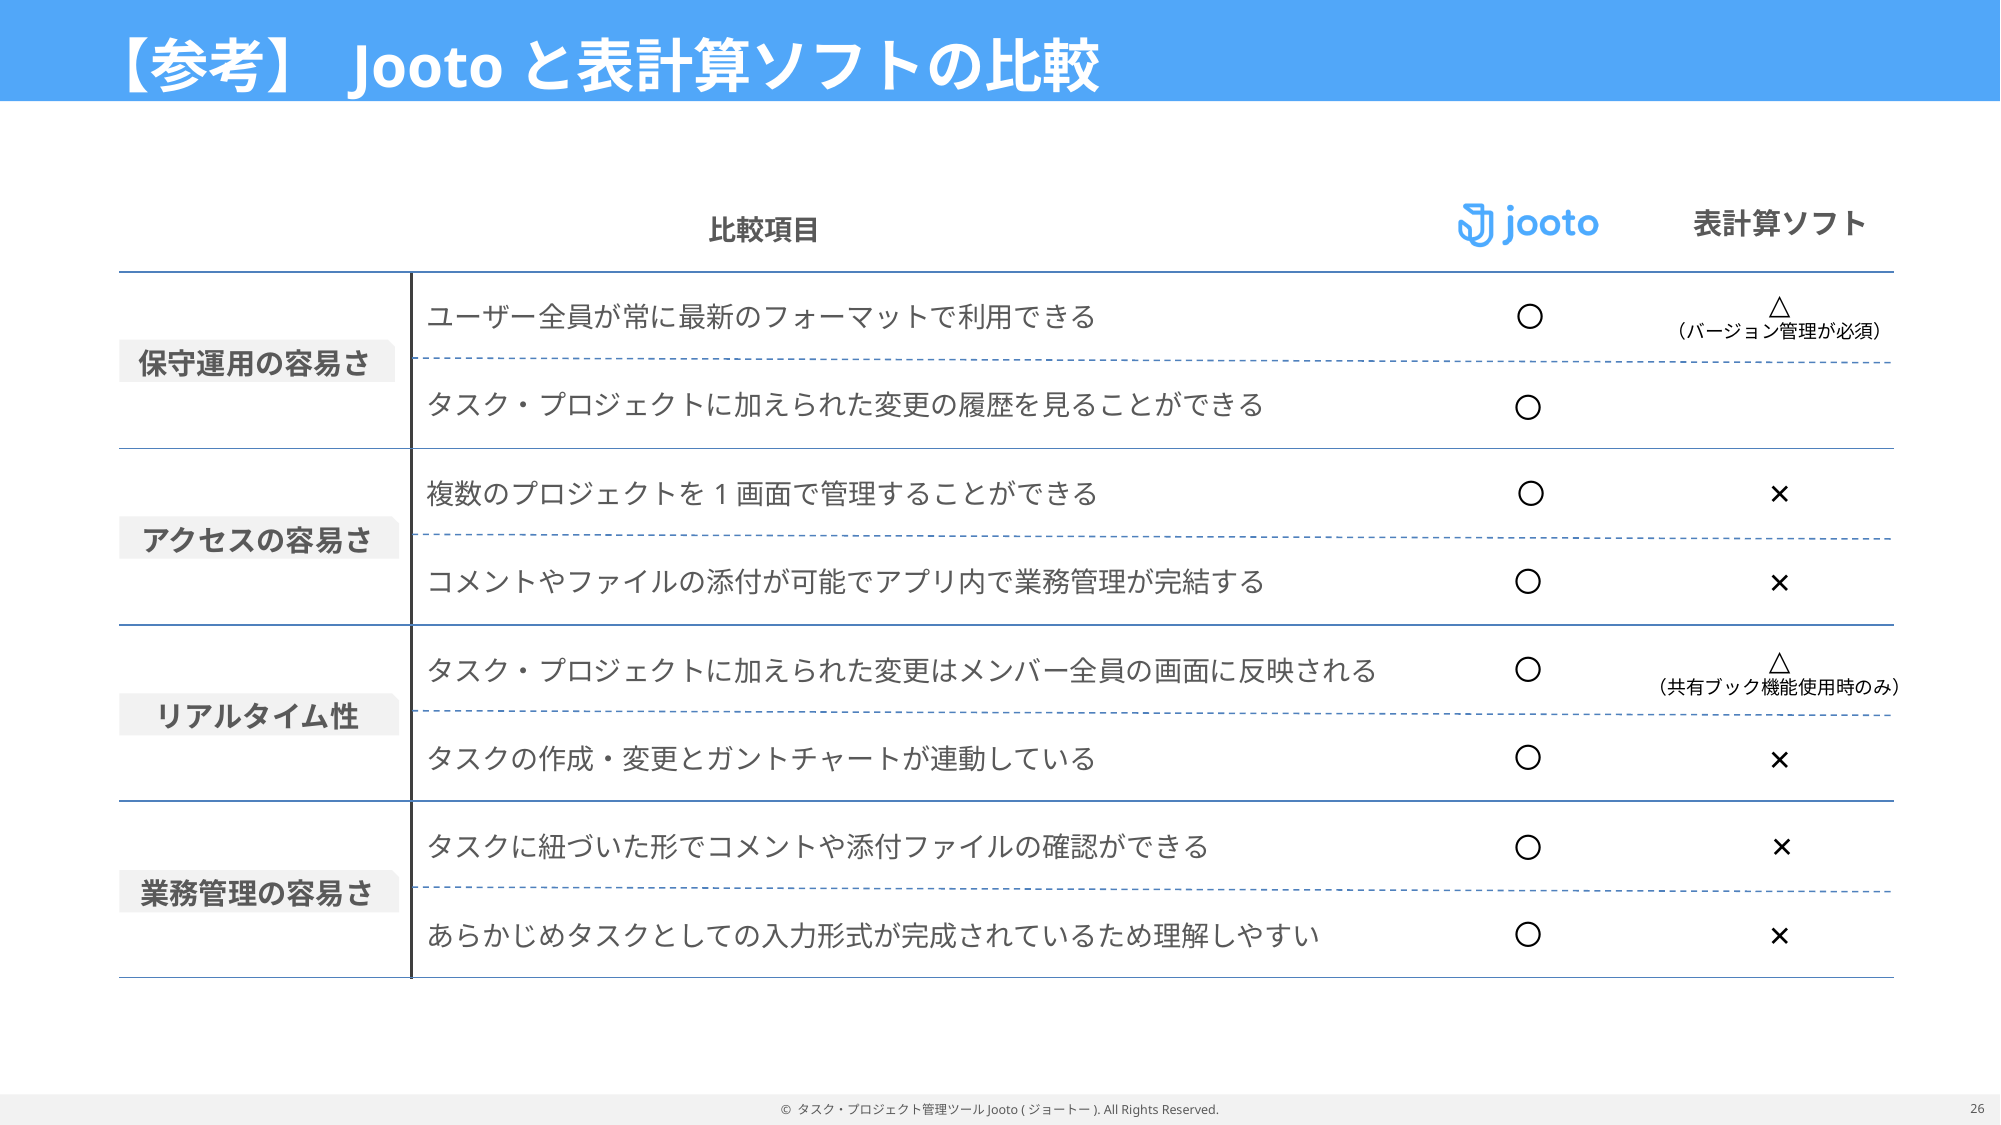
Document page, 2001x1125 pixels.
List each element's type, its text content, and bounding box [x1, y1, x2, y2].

text_box 【参考】 Jootoと表計算ソフトの比較 [76, 21, 1121, 107]
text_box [119, 186, 1932, 979]
